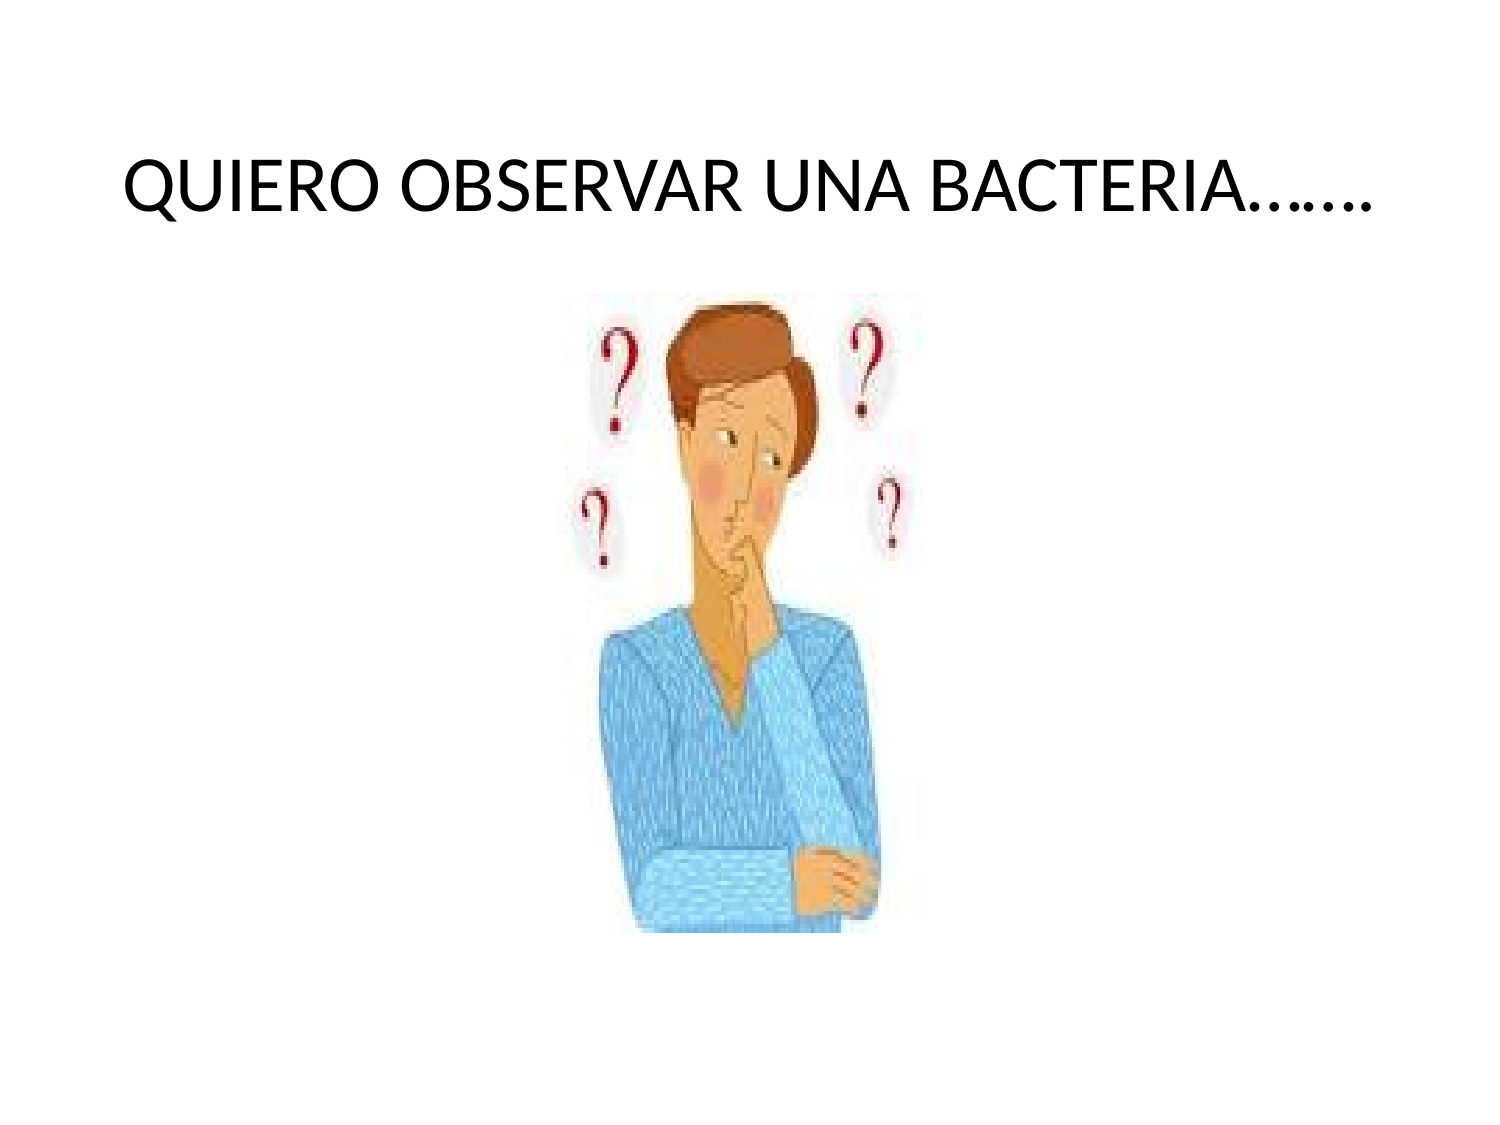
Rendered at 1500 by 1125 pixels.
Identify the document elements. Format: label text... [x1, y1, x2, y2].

title QUIERO OBSERVAR UNA BACTERIA……. [75, 86, 1425, 274]
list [520, 293, 962, 933]
